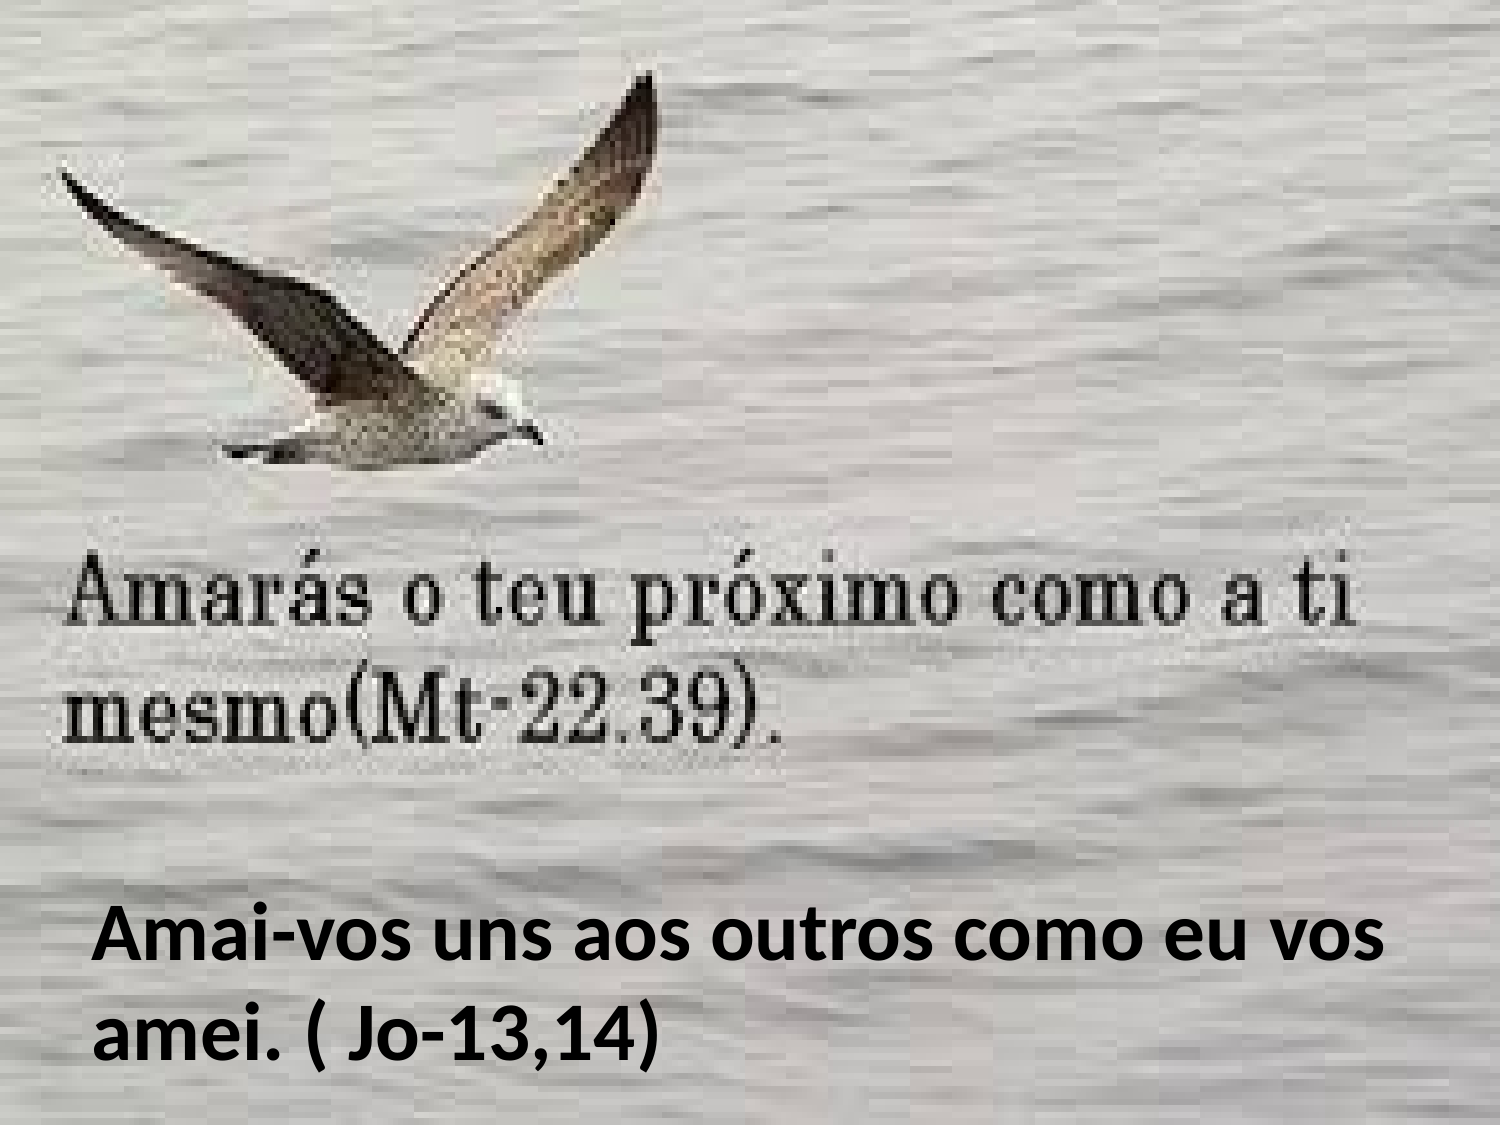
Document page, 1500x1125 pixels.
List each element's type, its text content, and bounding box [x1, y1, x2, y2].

picture [0, 0, 1500, 1125]
text_box Amai-vos uns aos outros como eu vos amei. ( Jo-13,14) [76, 869, 1447, 1085]
